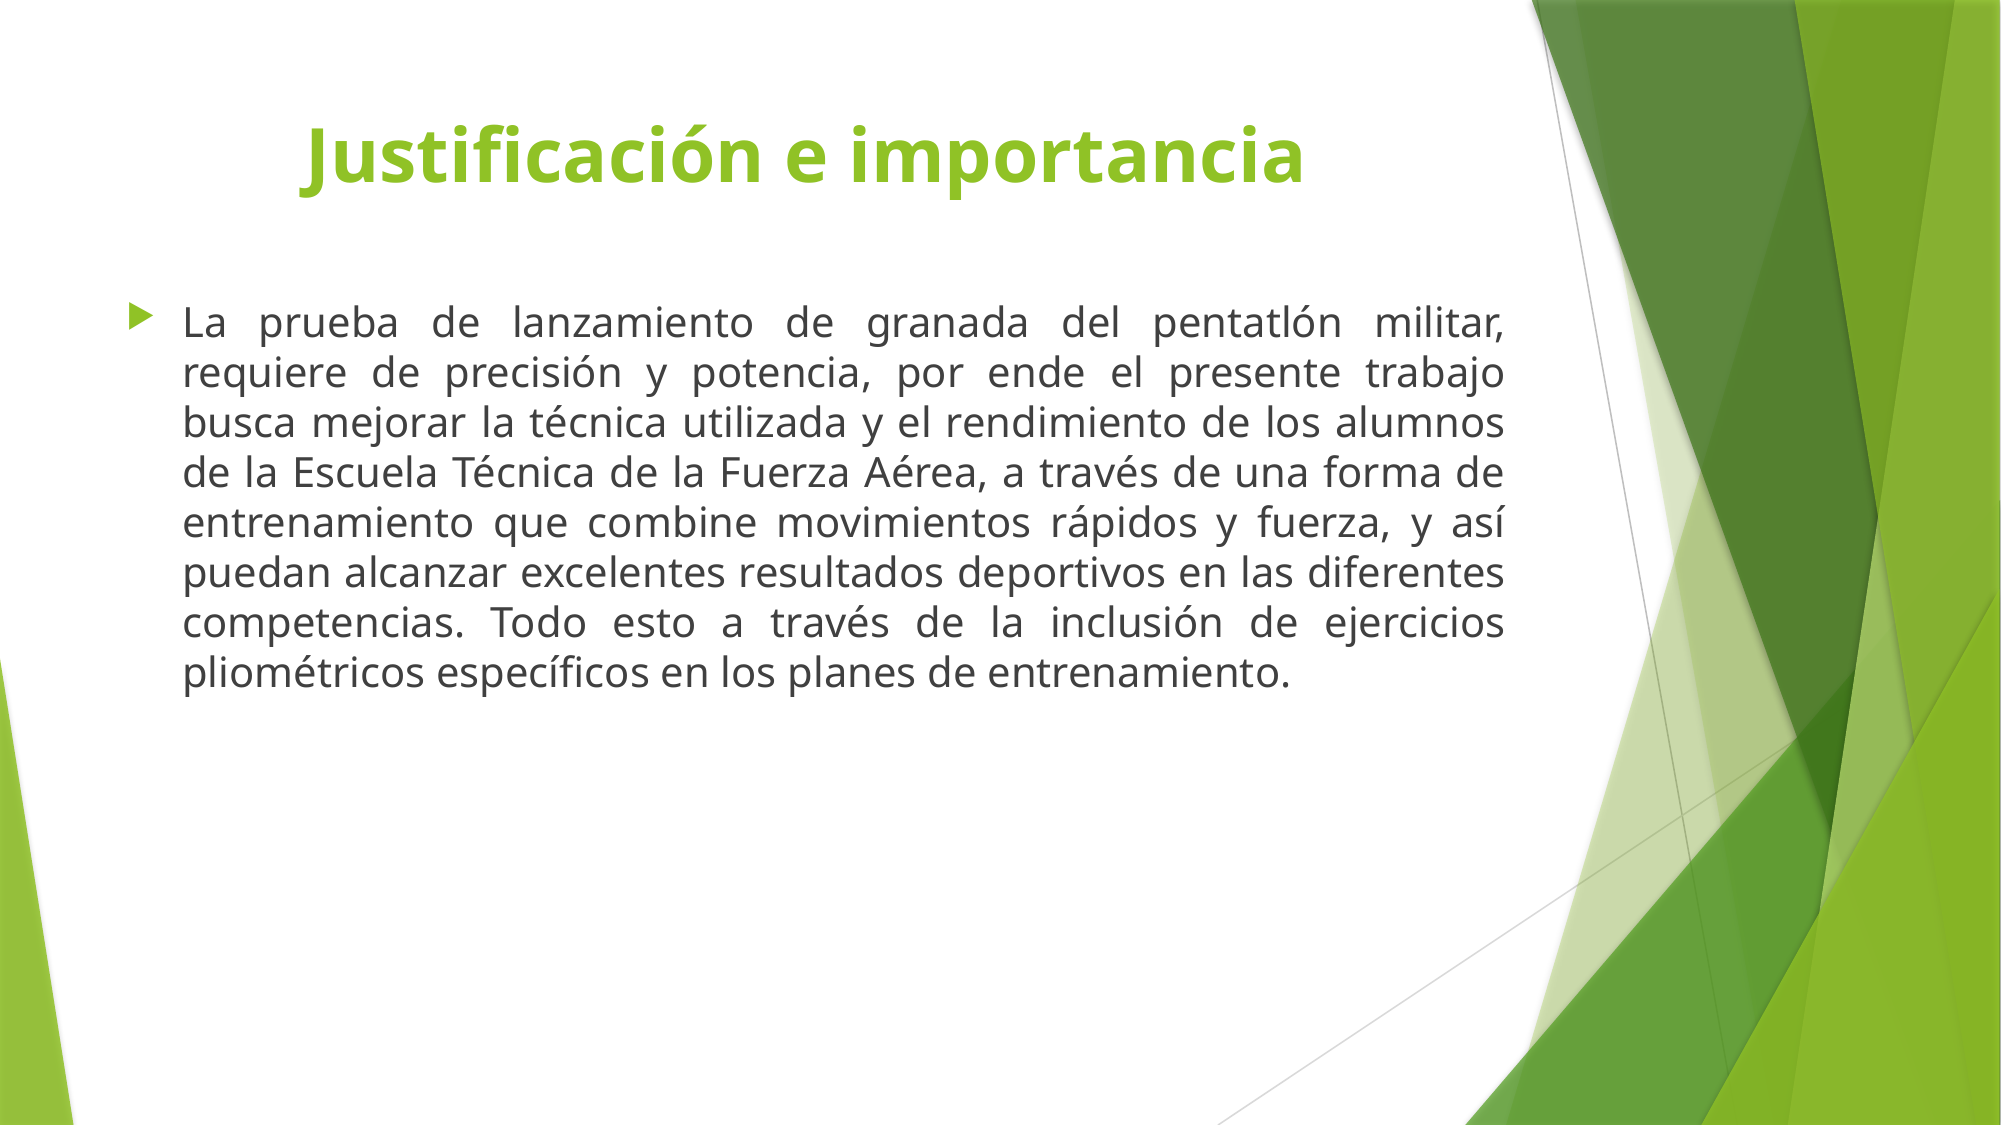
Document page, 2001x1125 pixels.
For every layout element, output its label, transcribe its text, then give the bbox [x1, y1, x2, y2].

title Justificación e importancia [111, 99, 1522, 287]
list La prueba de lanzamiento de granada del pentatlón militar, requiere de precisión y potencia, por ende el presente trabajo busca mejorar la técnica utilizada y el rendimiento de los alumnos de la Escuela Técnica de la Fuerza Aérea, a través de una forma de entrenamiento que combine movimientos rápidos y fuerza, y así puedan alcanzar excelentes resultados deportivos en las diferentes competencias. Todo esto a través de la inclusión de ejercicios pliométricos específicos en los planes de entrenamiento. [111, 287, 1522, 755]
